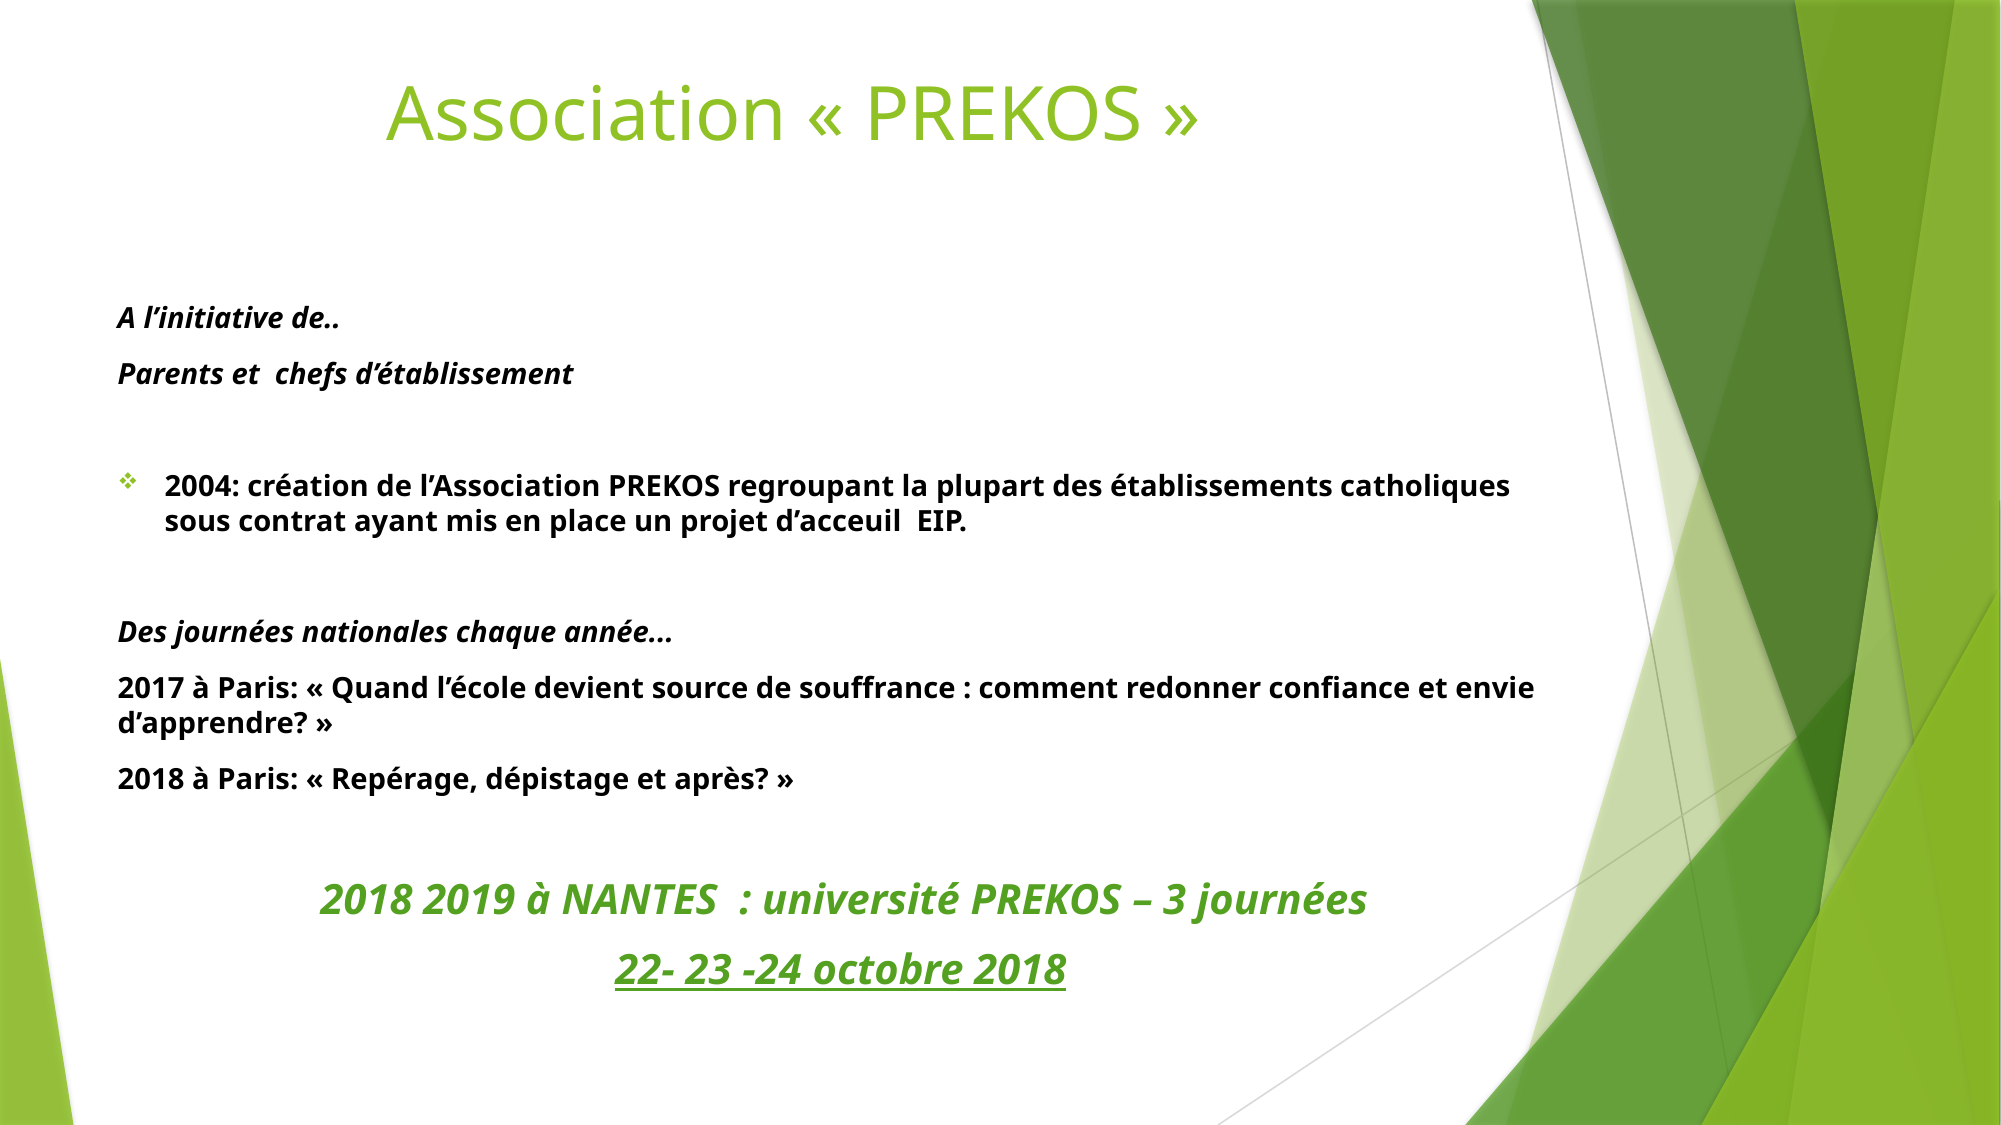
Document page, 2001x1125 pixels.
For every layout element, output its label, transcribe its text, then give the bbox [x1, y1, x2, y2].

list A l’initiative de.. Parents et chefs d’établissement 2004: création de l’Association PREKOS regroupant la plupart des établissements catholiques sous contrat ayant mis en place un projet d’acceuil EIP. Des journées nationales chaque année... 2017 à Paris: « Quand l’école devient source de souffrance : comment redonner confiance et envie d’apprendre? » 2018 à Paris: « Repérage, dépistage et après? » 2018 2019 à NANTES : université PREKOS – 3 journées 22- 23 -24 octobre 2018 [27, 291, 1580, 1125]
text_box Association « PREKOS » [212, 57, 1396, 208]
text_box [1526, 0, 2000, 419]
